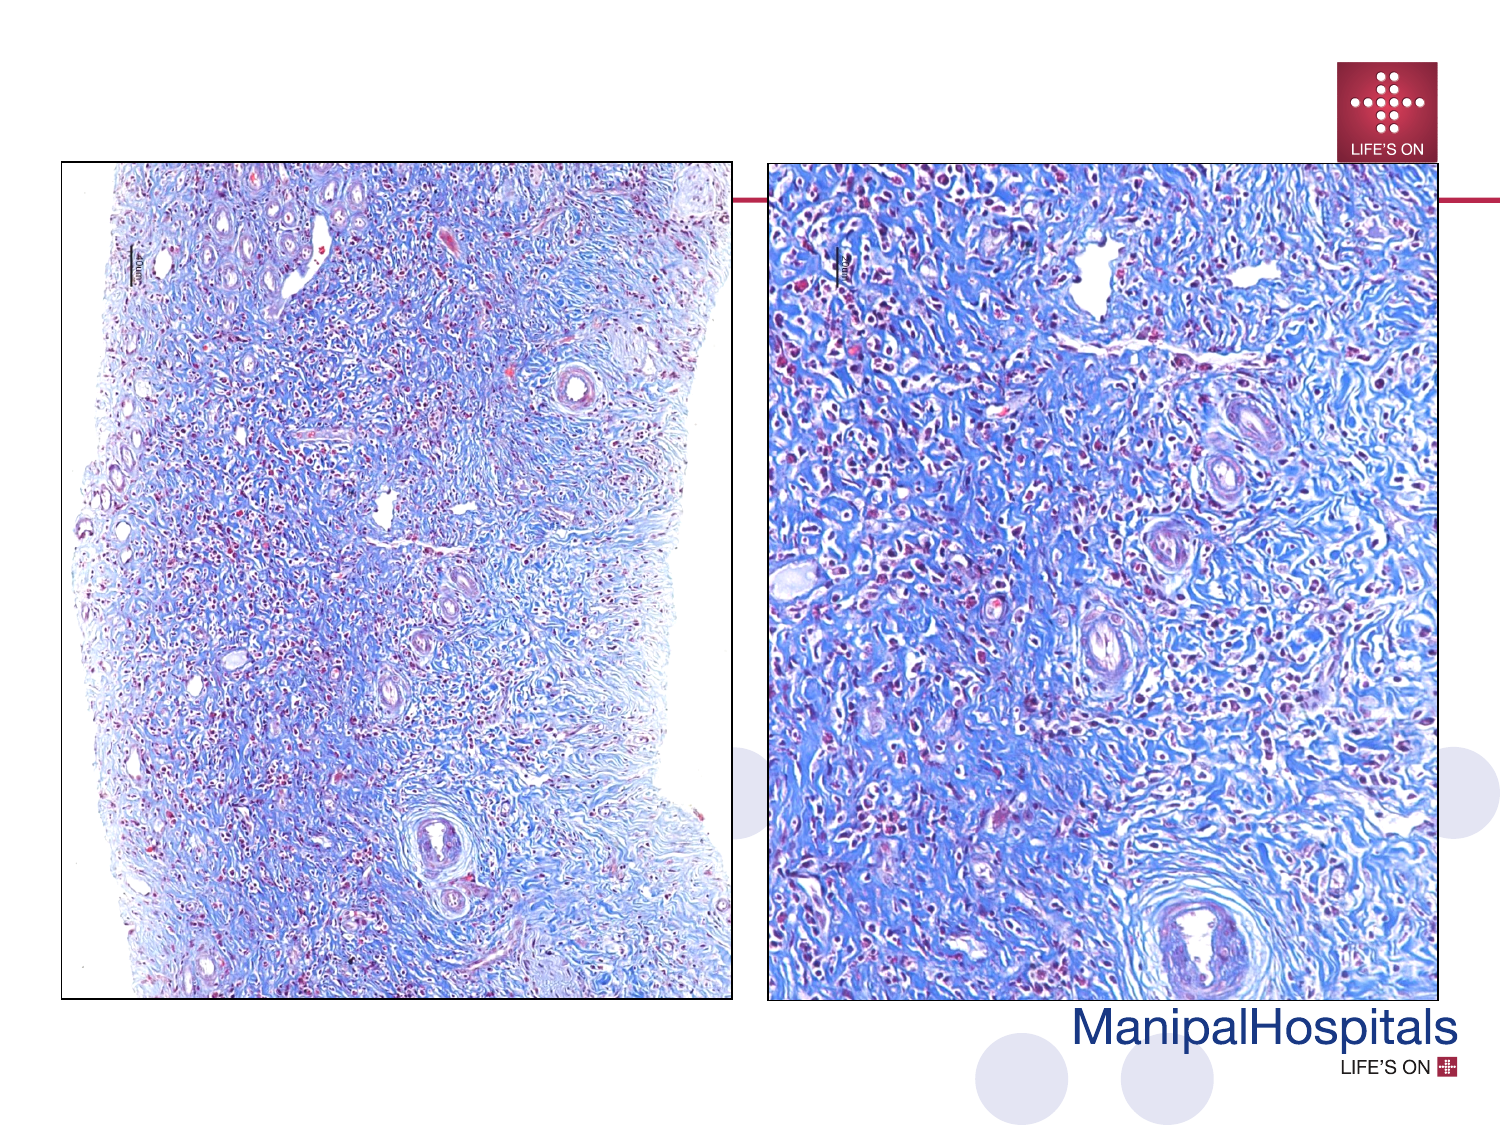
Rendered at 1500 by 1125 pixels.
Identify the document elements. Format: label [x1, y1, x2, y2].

picture [62, 162, 732, 999]
picture [768, 163, 1438, 1001]
